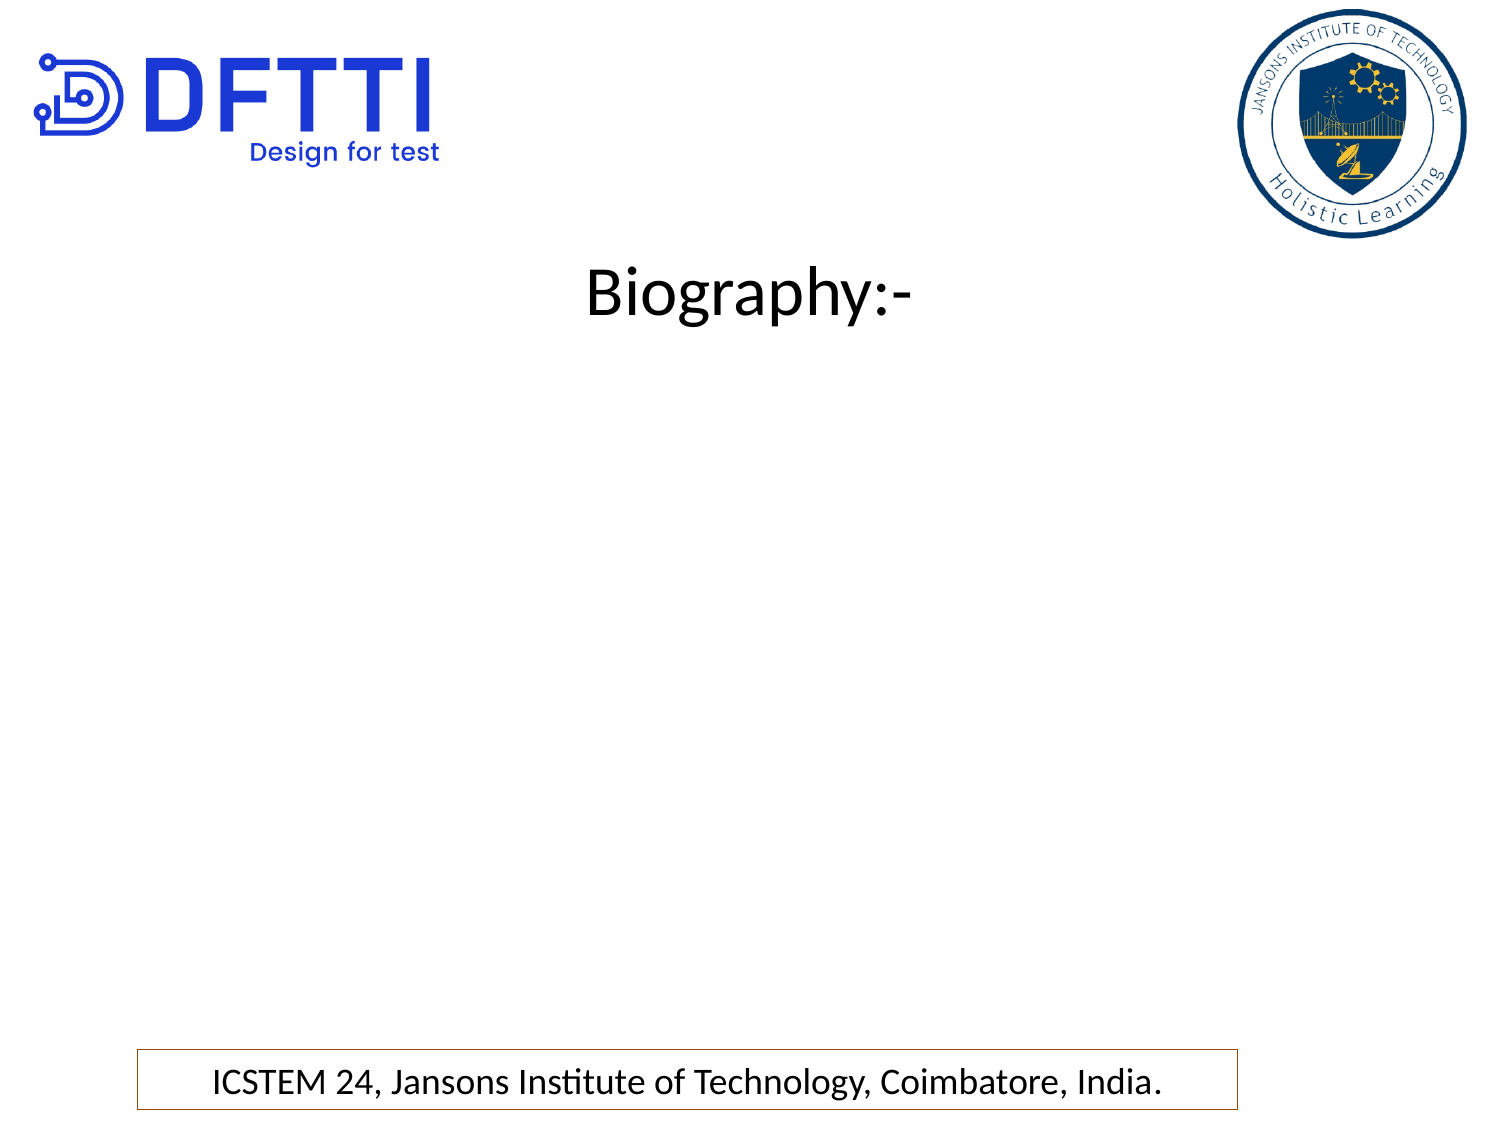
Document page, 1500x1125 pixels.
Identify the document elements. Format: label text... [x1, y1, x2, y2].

title Biography:- [75, 237, 1425, 338]
text_box ICSTEM 24, Jansons Institute of Technology, Coimbatore, India. [137, 1049, 1238, 1110]
picture [1237, 9, 1467, 239]
picture [24, 36, 447, 171]
